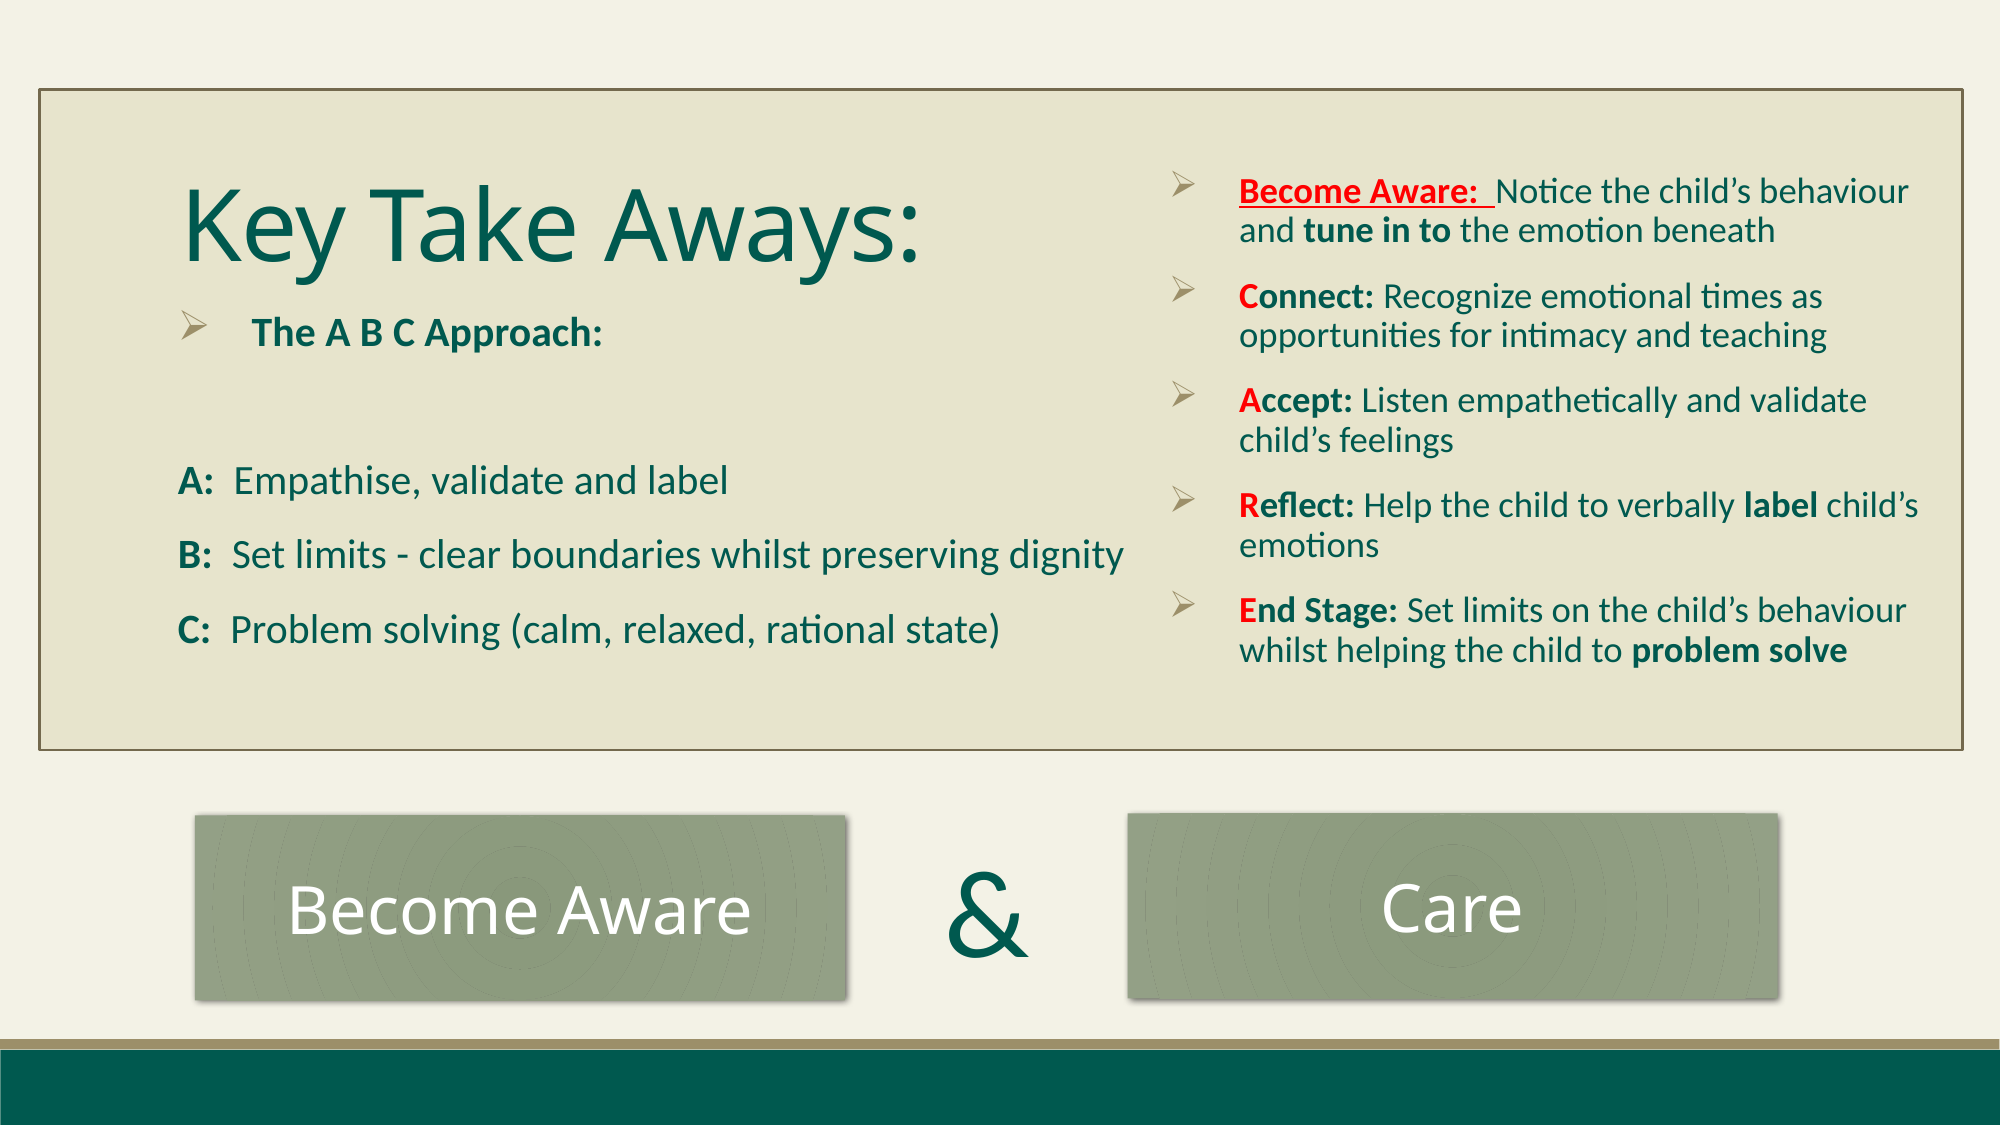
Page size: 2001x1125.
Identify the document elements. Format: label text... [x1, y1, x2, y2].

text_box Become Aware: Notice the child’s behaviour and tune in to the emotion beneath Connect: Recognize emotional times as opportunities for intimacy and teaching Accept: Listen empathetically and validate child’s feelings Reflect: Help the child to verbally label child’s emotions End Stage: Set limits on the child’s behaviour whilst helping the child to problem solve [1169, 164, 1923, 736]
text_box [41, 943, 1680, 1059]
text_box [38, 88, 1964, 751]
title Key Take Aways: [165, 51, 1783, 290]
list The A B C Approach: A: Empathise, validate and label B: Set limits - clear boundaries whilst preserving dignity C: Problem solving (calm, relaxed, rational state) [177, 302, 1830, 705]
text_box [194, 812, 1779, 1003]
